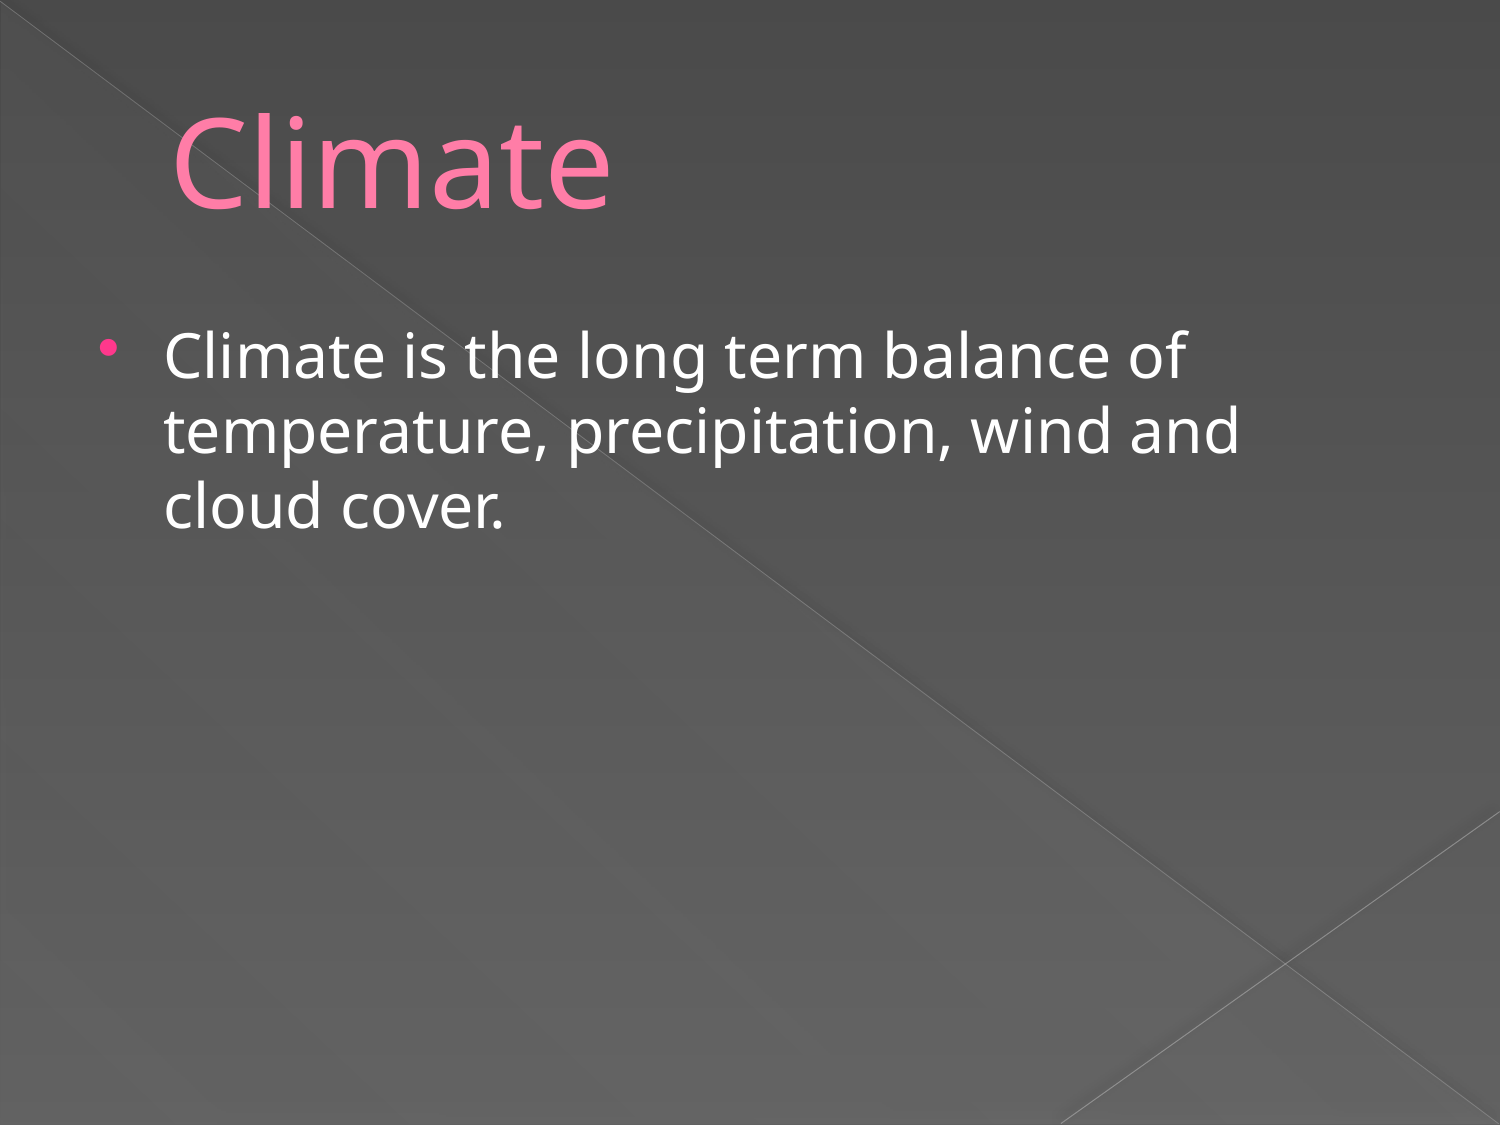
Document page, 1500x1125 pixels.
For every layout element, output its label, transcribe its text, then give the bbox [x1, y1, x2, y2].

title Climate [75, 43, 1425, 274]
list Climate is the long term balance of temperature, precipitation, wind and cloud cover. [75, 308, 1425, 1059]
